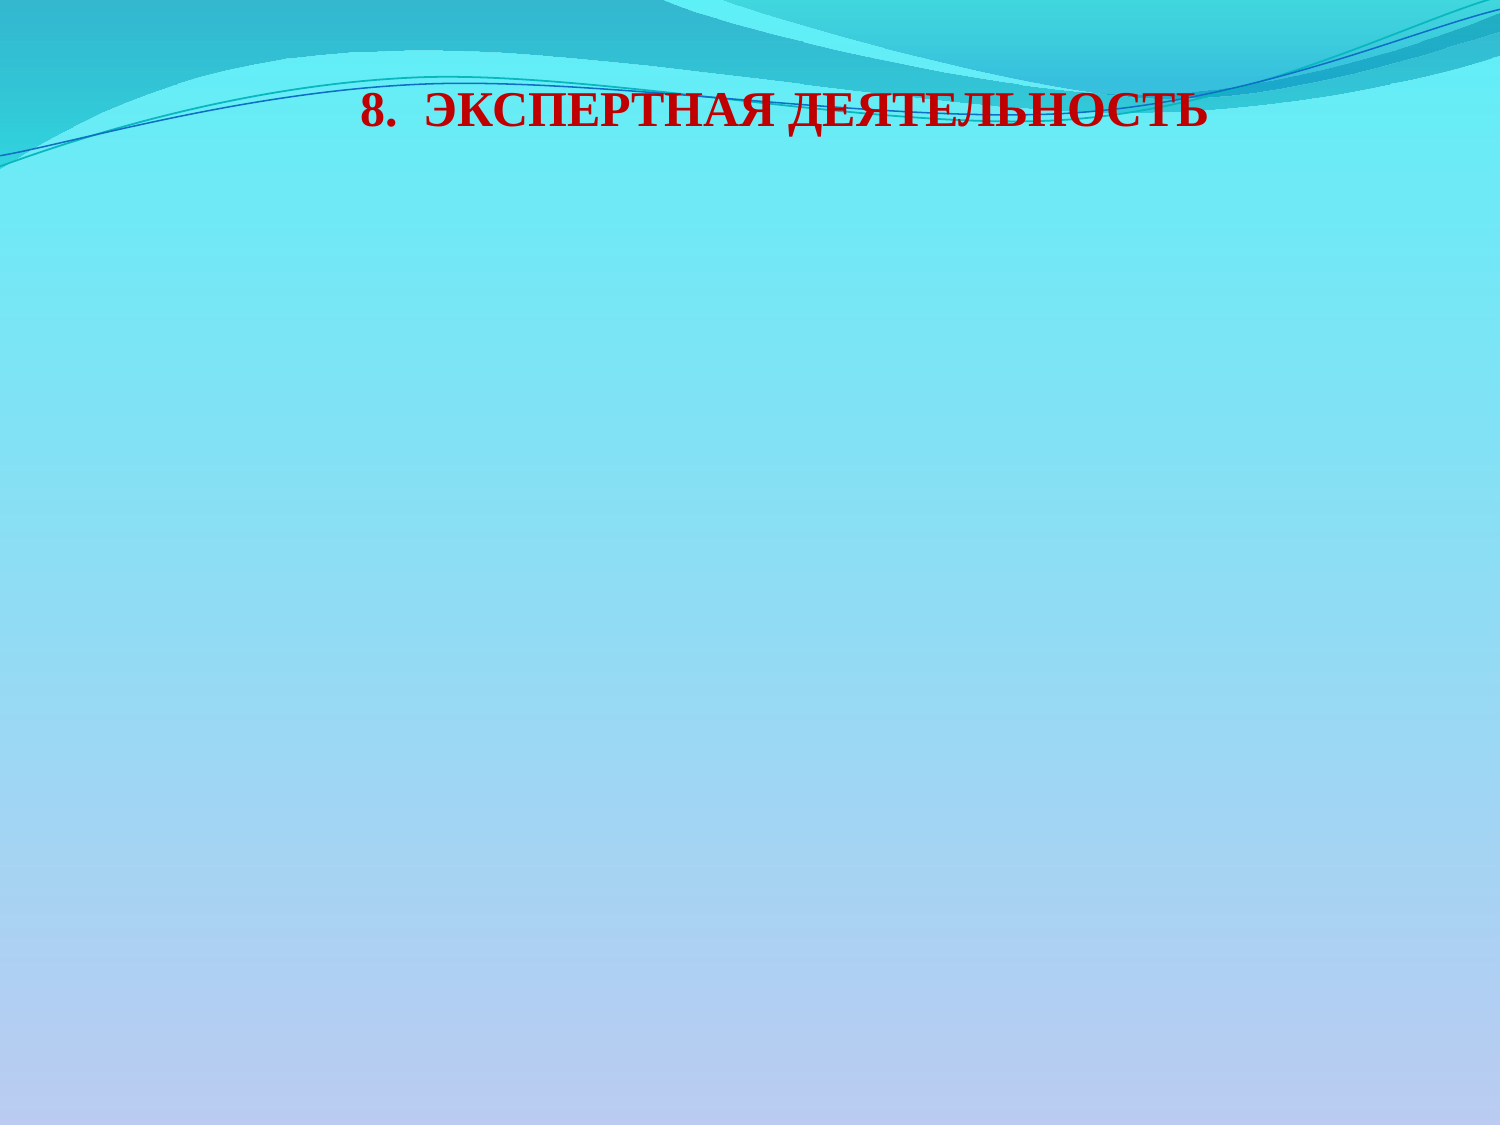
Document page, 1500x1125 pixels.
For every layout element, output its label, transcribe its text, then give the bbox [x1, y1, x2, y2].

title 8. экспертная деятельность [147, 0, 1423, 137]
